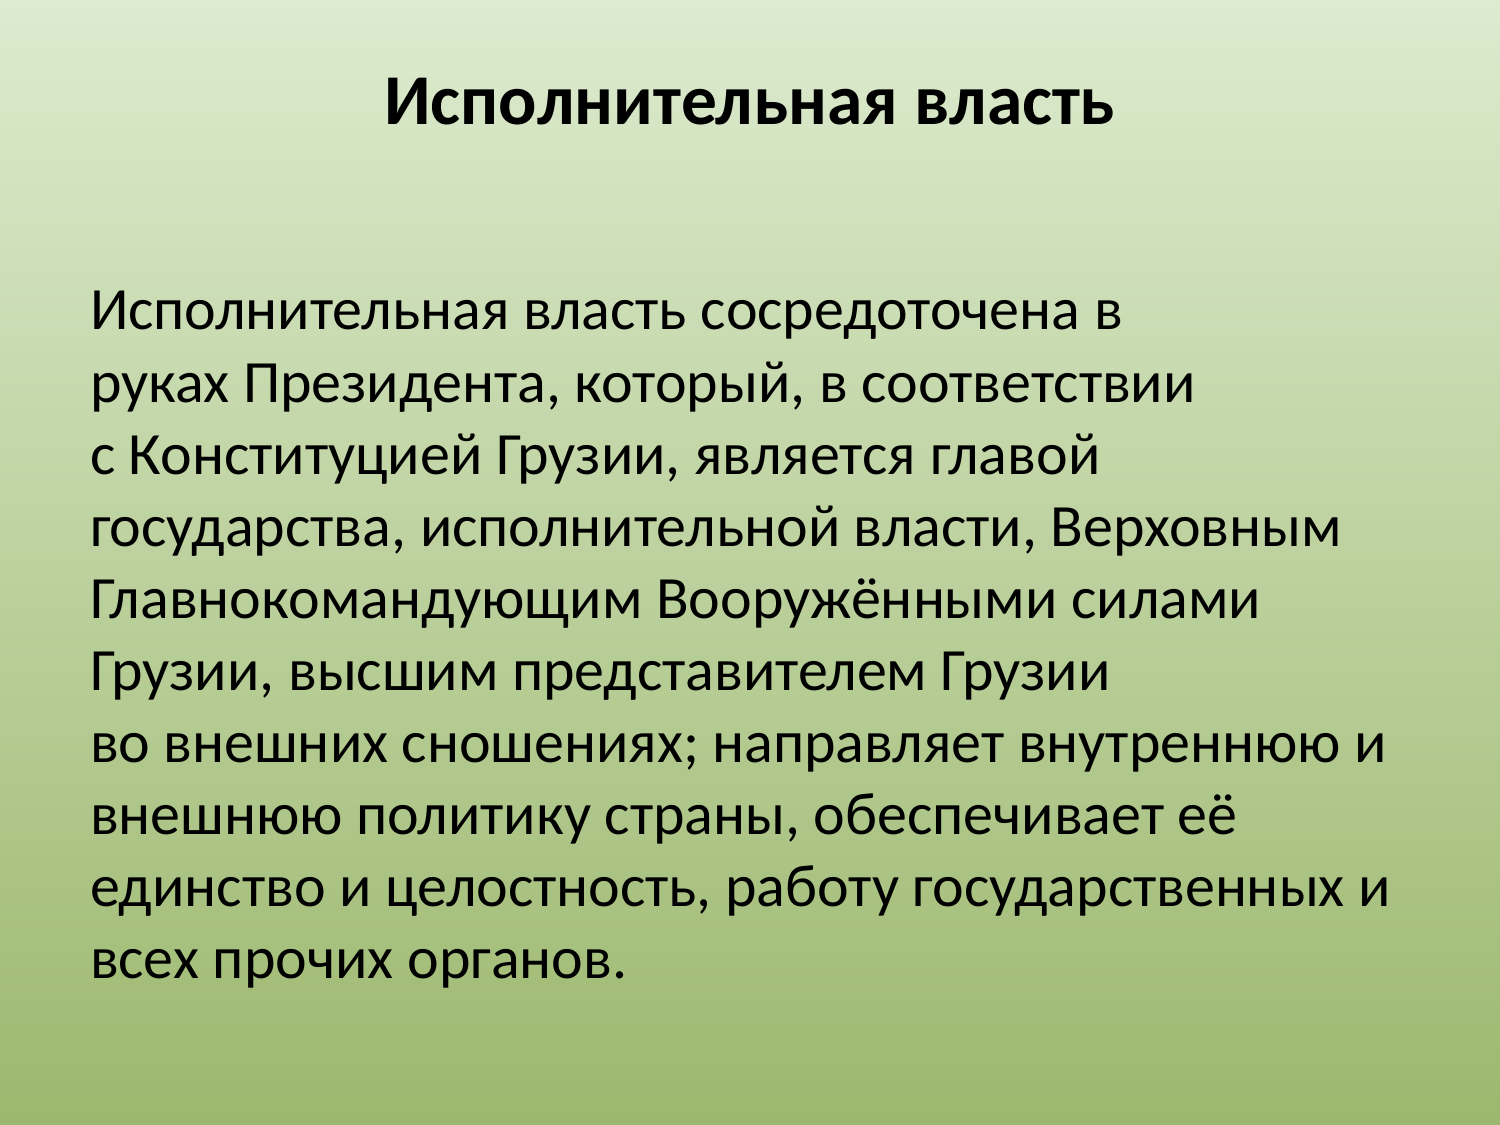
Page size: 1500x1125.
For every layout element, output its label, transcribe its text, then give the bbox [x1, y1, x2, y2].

title Исполнительная власть [75, 45, 1425, 233]
list Исполнительная власть сосредоточена в руках Президента, который, в соответствии с Конституцией Грузии, является главой государства, исполнительной власти, Верховным Главнокомандующим Вооружёнными силами Грузии, высшим представителем Грузии во внешних сношениях; направляет внутреннюю и внешнюю политику страны, обеспечивает её единство и целостность, работу государственных и всех прочих органов. [75, 262, 1425, 1005]
